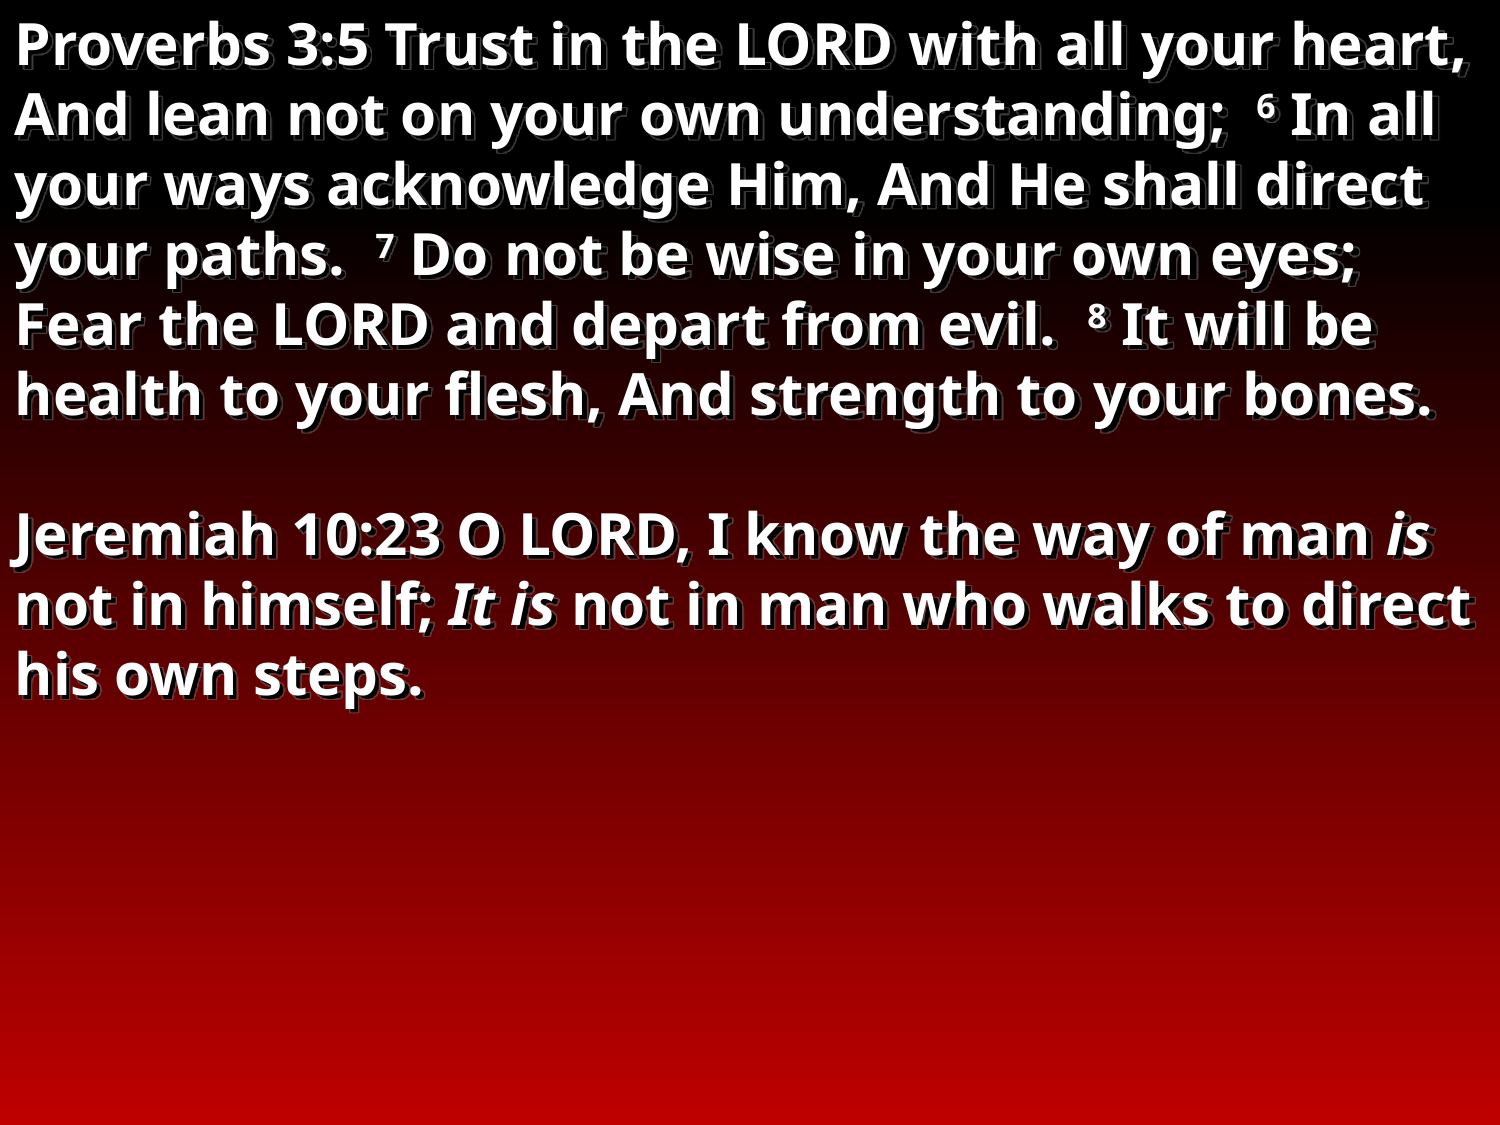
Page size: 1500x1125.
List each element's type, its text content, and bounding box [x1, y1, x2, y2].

text_box Proverbs 3:5 Trust in the LORD with all your heart, And lean not on your own understanding; 6 In all your ways acknowledge Him, And He shall direct your paths. 7 Do not be wise in your own eyes; Fear the LORD and depart from evil. 8 It will be health to your flesh, And strength to your bones. Jeremiah 10:23 O LORD, I know the way of man is not in himself; It is not in man who walks to direct his own steps. [0, 0, 1500, 715]
